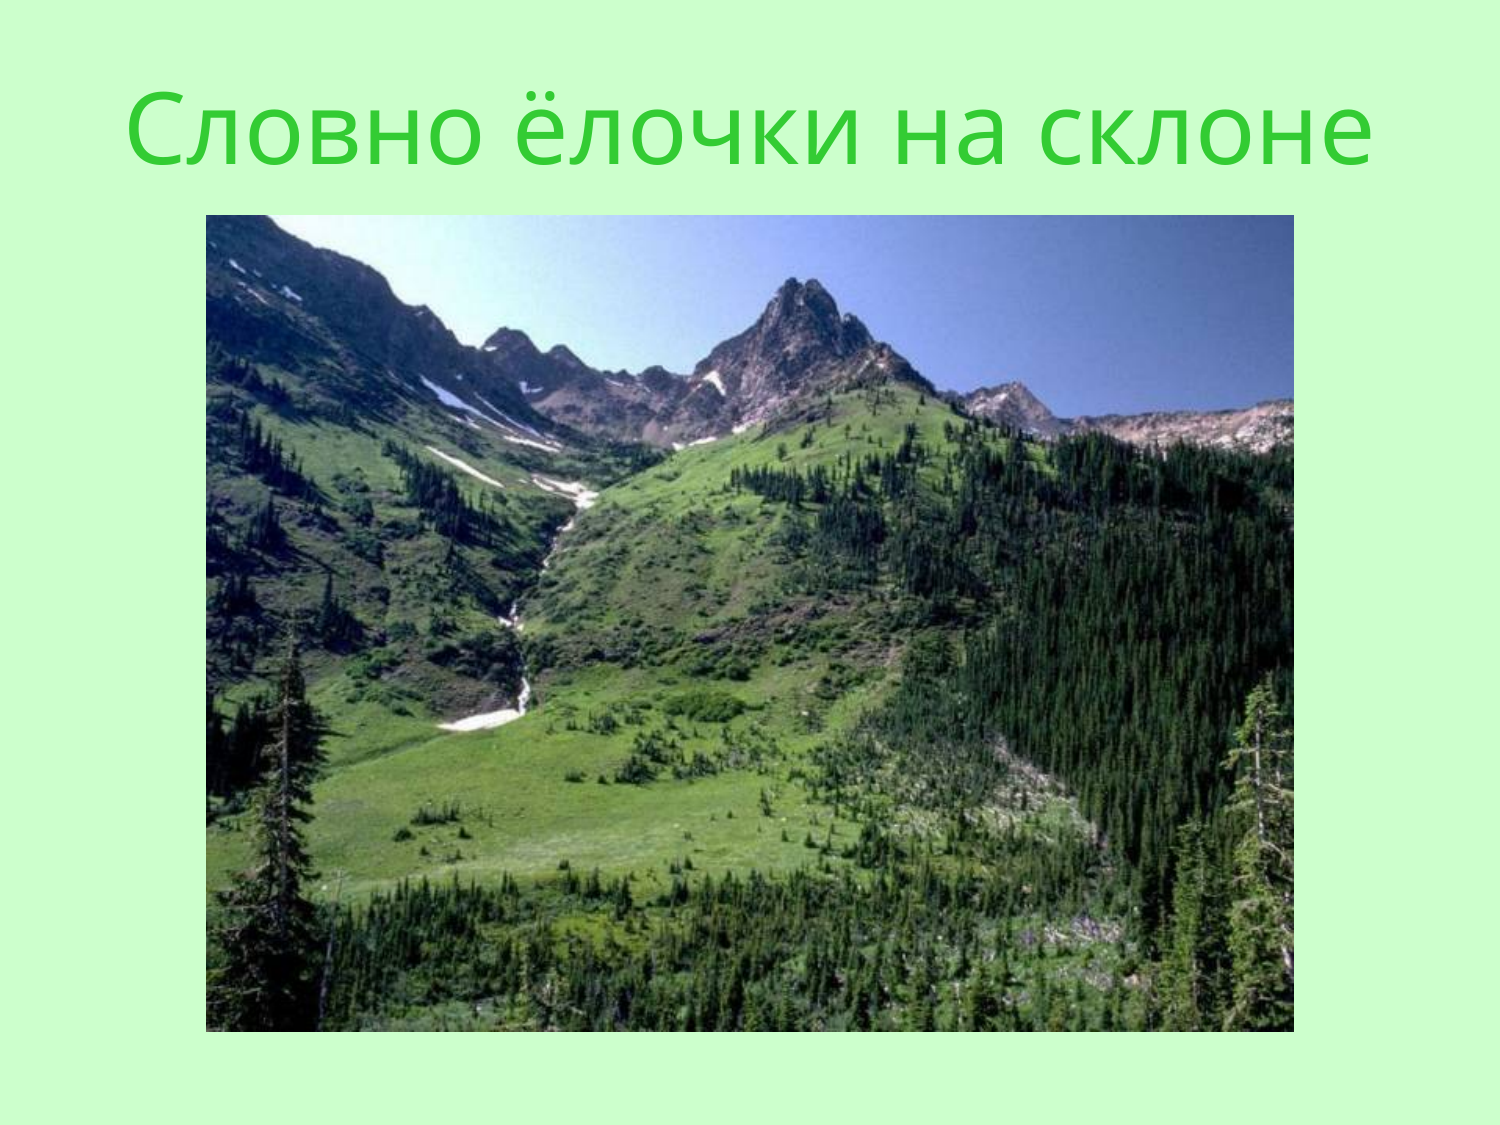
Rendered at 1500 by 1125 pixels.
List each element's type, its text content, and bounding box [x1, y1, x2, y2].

picture [206, 215, 1294, 1032]
title Словно ёлочки на склоне [29, 30, 1471, 219]
